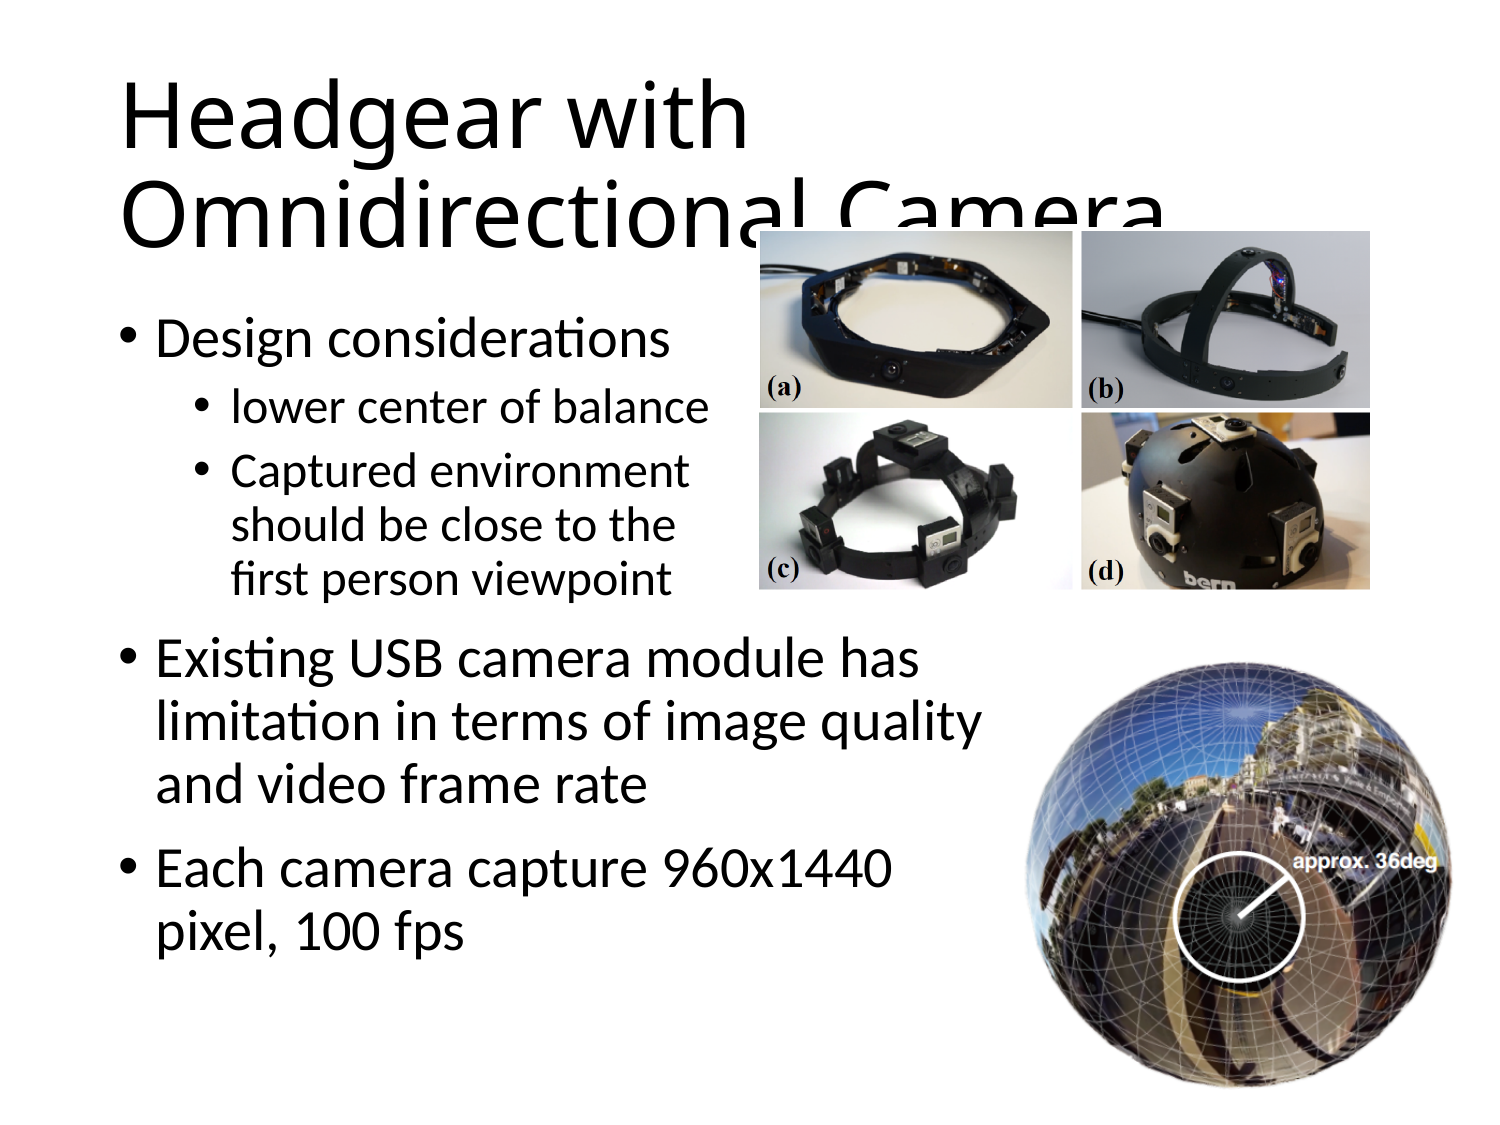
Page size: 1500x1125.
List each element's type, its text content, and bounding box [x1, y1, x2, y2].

list Design considerations lower center of balance Captured environment should be close to the first person viewpoint Existing USB camera module has limitation in terms of image quality and video frame rate Each camera capture 960x1440 pixel, 100 fps [103, 299, 1397, 1014]
title Headgear with Omnidirectional Camera [103, 59, 1397, 278]
picture [1016, 656, 1458, 1092]
picture [756, 227, 1372, 591]
